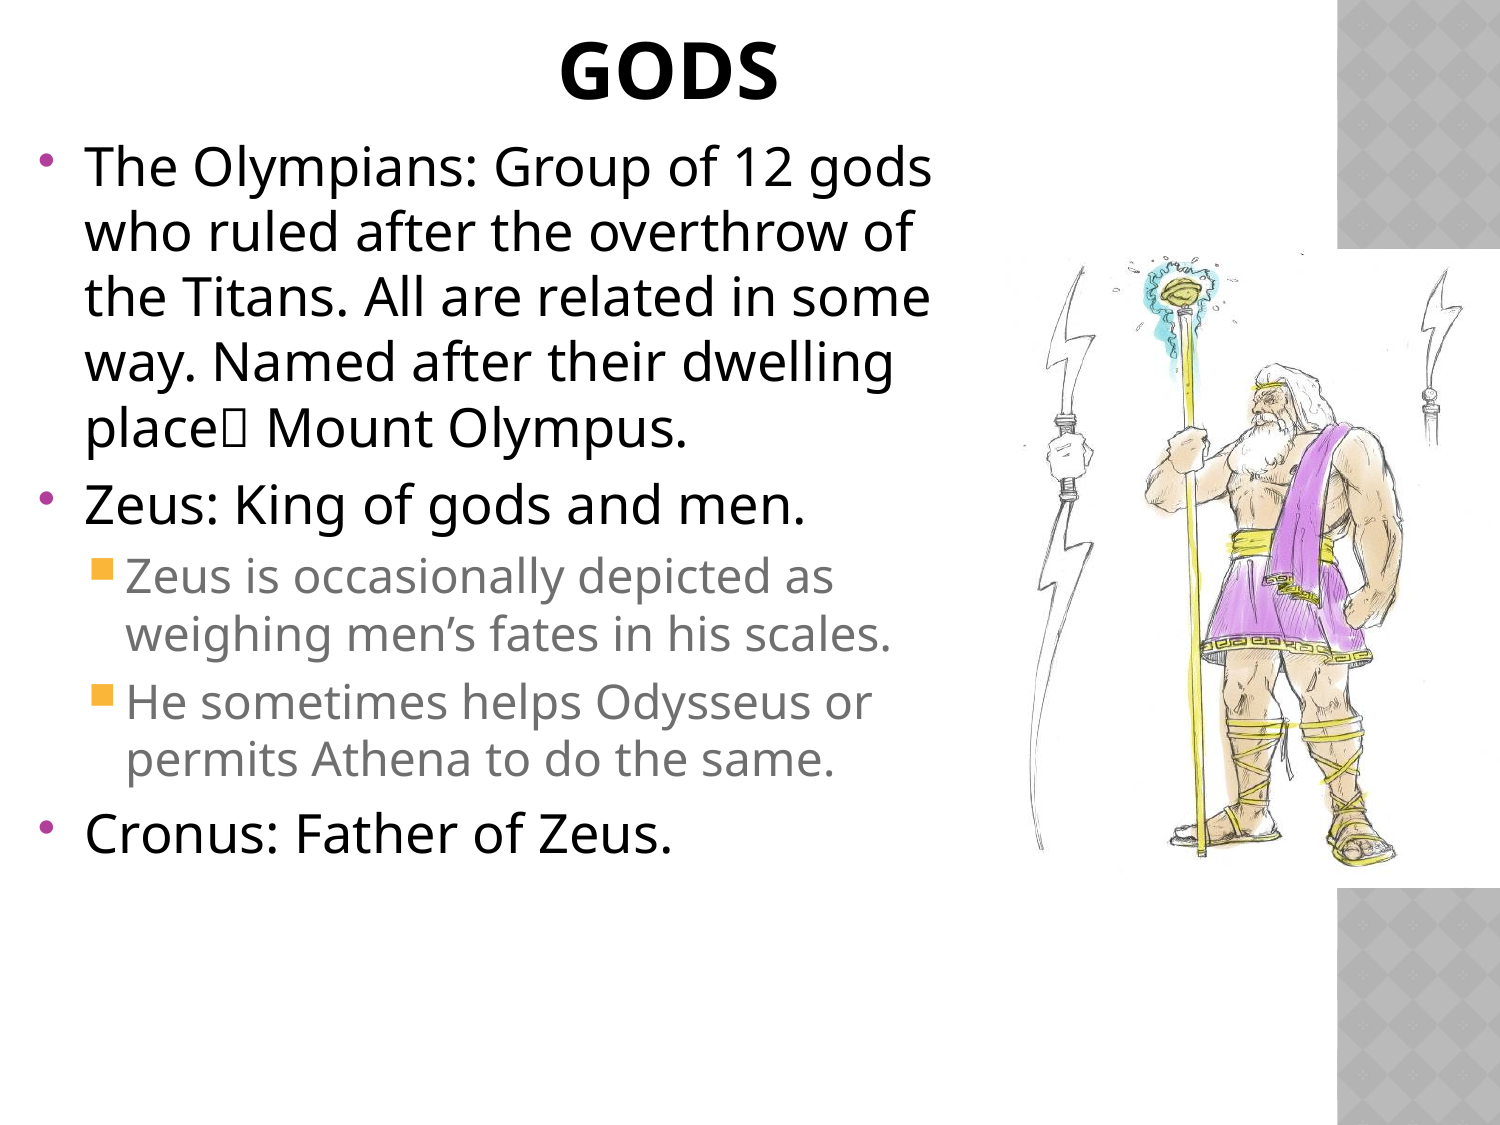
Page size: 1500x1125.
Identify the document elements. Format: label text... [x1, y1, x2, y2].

list The Olympians: Group of 12 gods who ruled after the overthrow of the Titans. All are related in some way. Named after their dwelling place Mount Olympus. Zeus: King of gods and men. Zeus is occasionally depicted as weighing men’s fates in his scales. He sometimes helps Odysseus or permits Athena to do the same. Cronus: Father of Zeus. [24, 125, 1025, 1100]
picture [1004, 249, 1500, 888]
title Gods [75, 12, 1263, 115]
